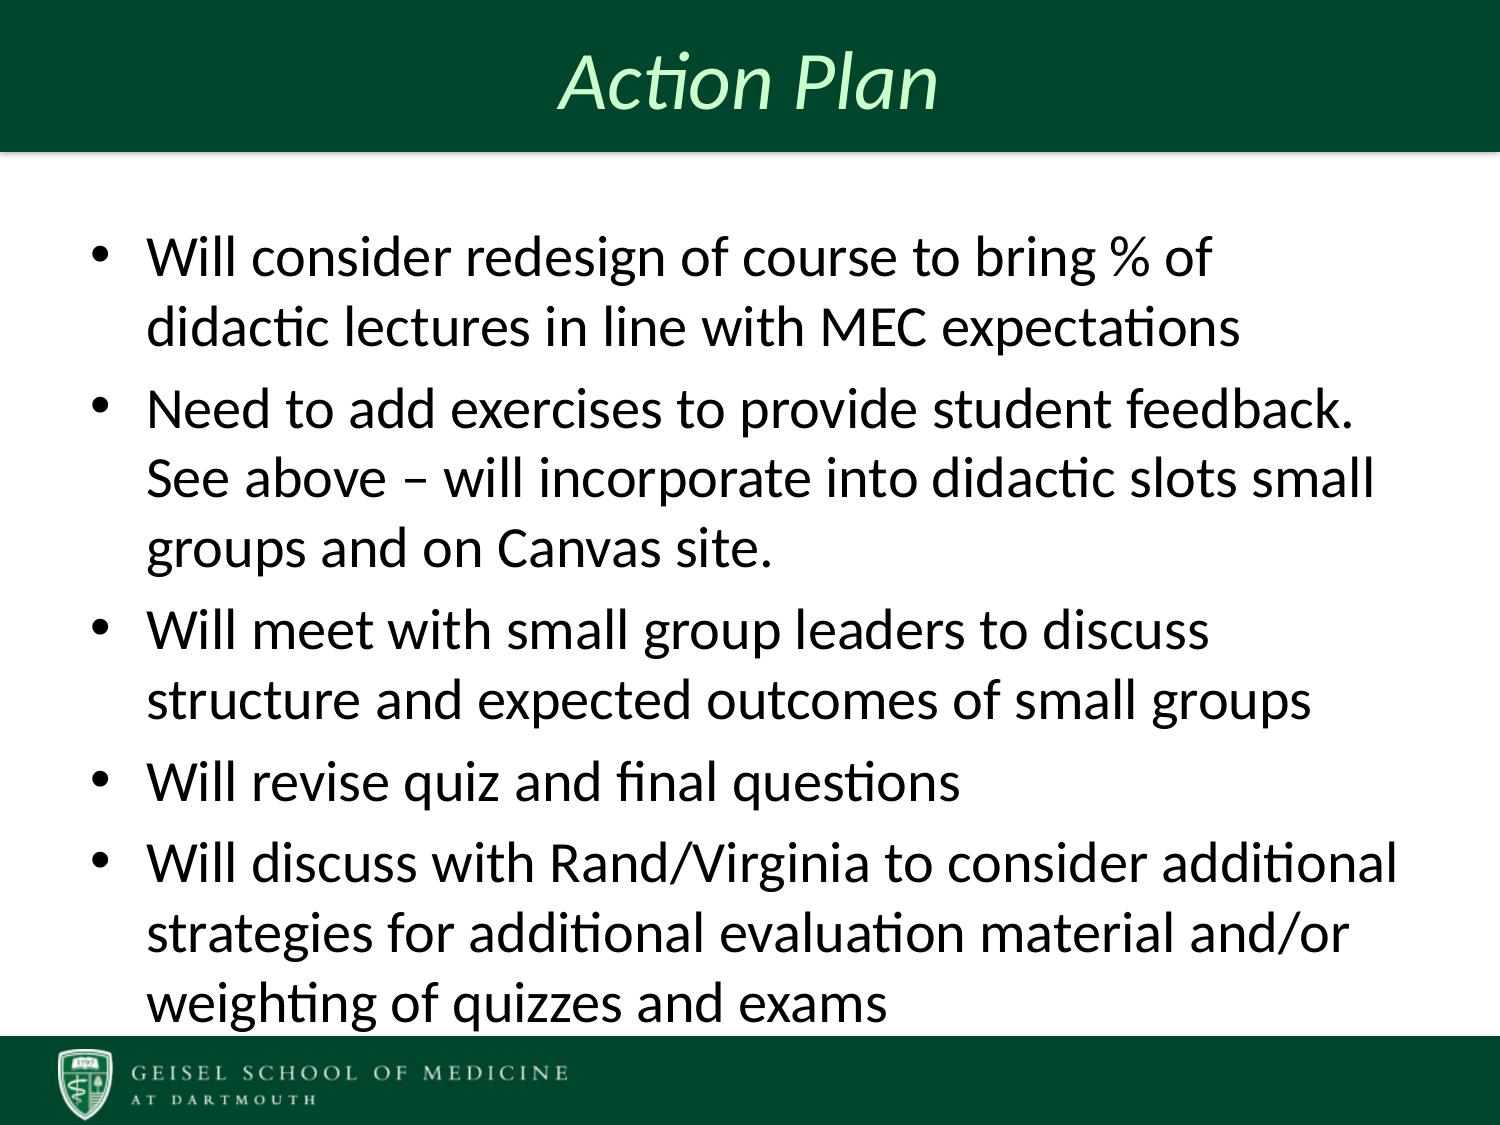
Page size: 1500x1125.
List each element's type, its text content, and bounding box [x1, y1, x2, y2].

list Will consider redesign of course to bring % of didactic lectures in line with MEC expectations Need to add exercises to provide student feedback. See above – will incorporate into didactic slots small groups and on Canvas site. Will meet with small group leaders to discuss structure and expected outcomes of small groups Will revise quiz and final questions Will discuss with Rand/Virginia to consider additional strategies for additional evaluation material and/or weighting of quizzes and exams [75, 210, 1425, 1056]
title Action Plan [0, 0, 1500, 152]
picture [58, 1049, 567, 1122]
